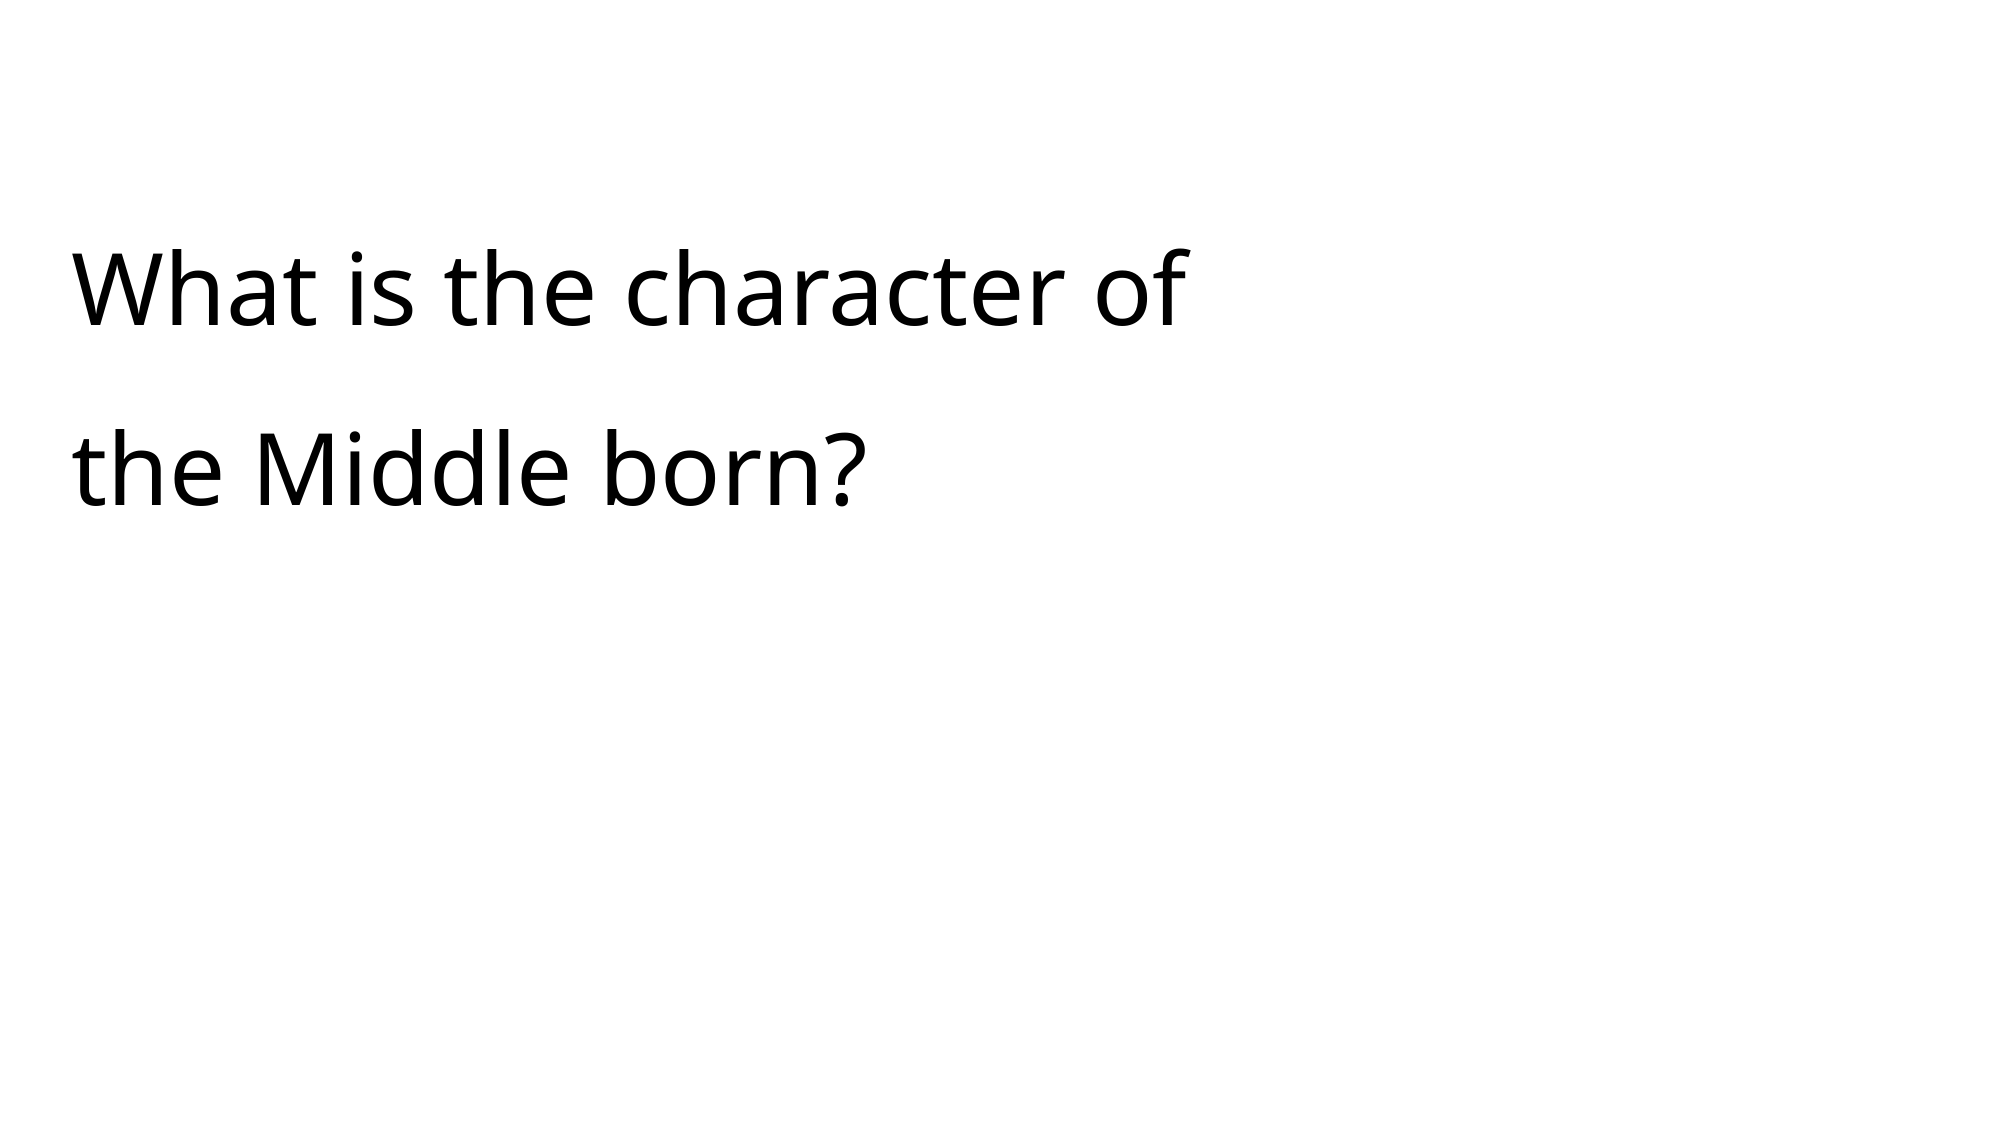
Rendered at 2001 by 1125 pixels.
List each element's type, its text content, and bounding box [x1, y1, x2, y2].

title What is the character of the Middle born? [56, 467, 1917, 685]
